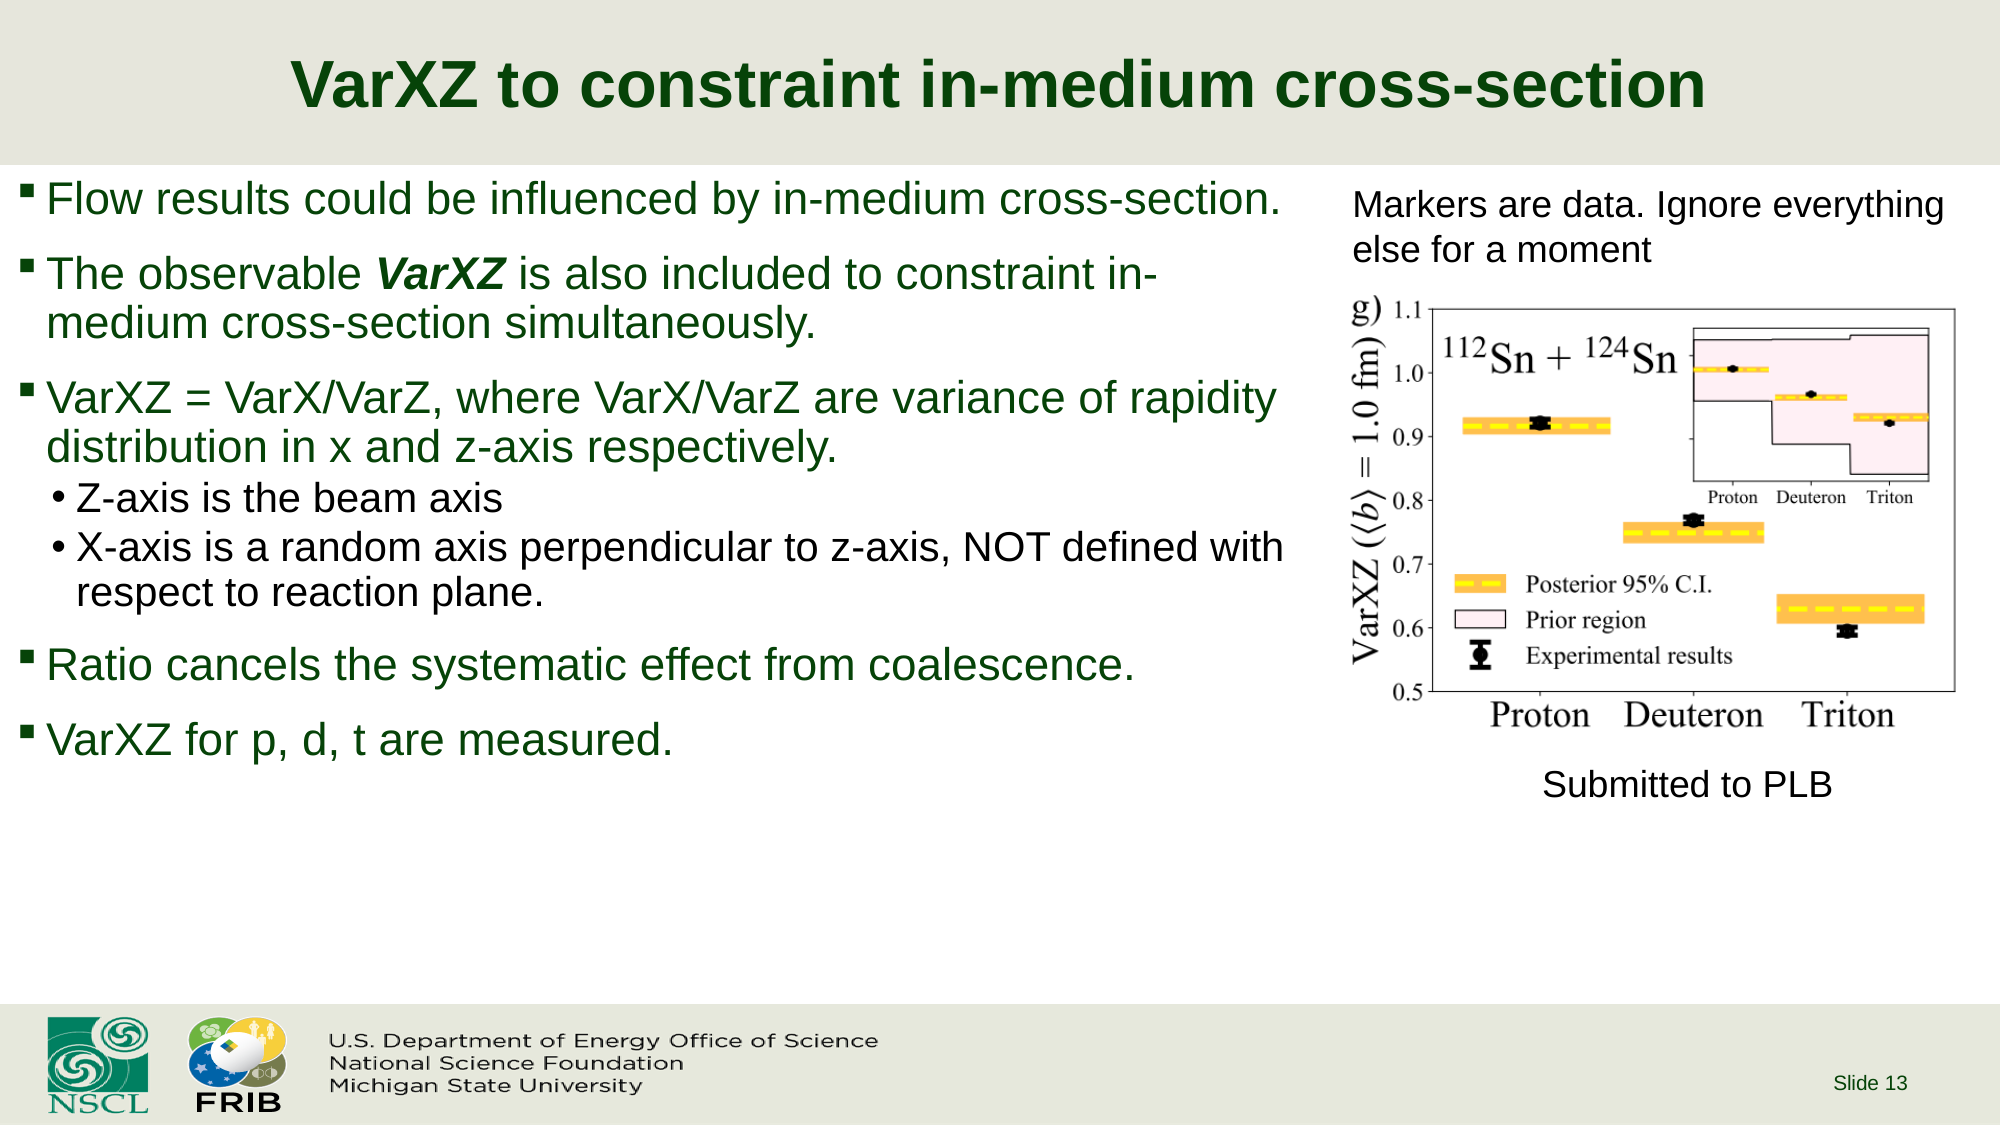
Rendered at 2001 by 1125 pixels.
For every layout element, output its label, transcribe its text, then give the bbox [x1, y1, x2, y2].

list Flow results could be influenced by in-medium cross-section. The observable VarXZ is also included to constraint in-medium cross-section simultaneously. VarXZ = VarX/VarZ, where VarX/VarZ are variance of rapidity distribution in x and z-axis respectively. Z-axis is the beam axis X-axis is a random axis perpendicular to z-axis, NOT defined with respect to reaction plane. Ratio cancels the systematic effect from coalescence. VarXZ for p, d, t are measured. [16, 174, 1301, 1000]
text_box Markers are data. Ignore everything else for a moment [1337, 172, 2000, 278]
picture [0, 1004, 2000, 1125]
slide_number Slide 13 [1833, 1042, 2000, 1103]
title VarXZ to constraint in-medium cross-section [16, 46, 1984, 128]
picture [1312, 287, 1986, 739]
picture [0, 0, 2000, 165]
text_box Submitted to PLB [1527, 752, 1990, 813]
